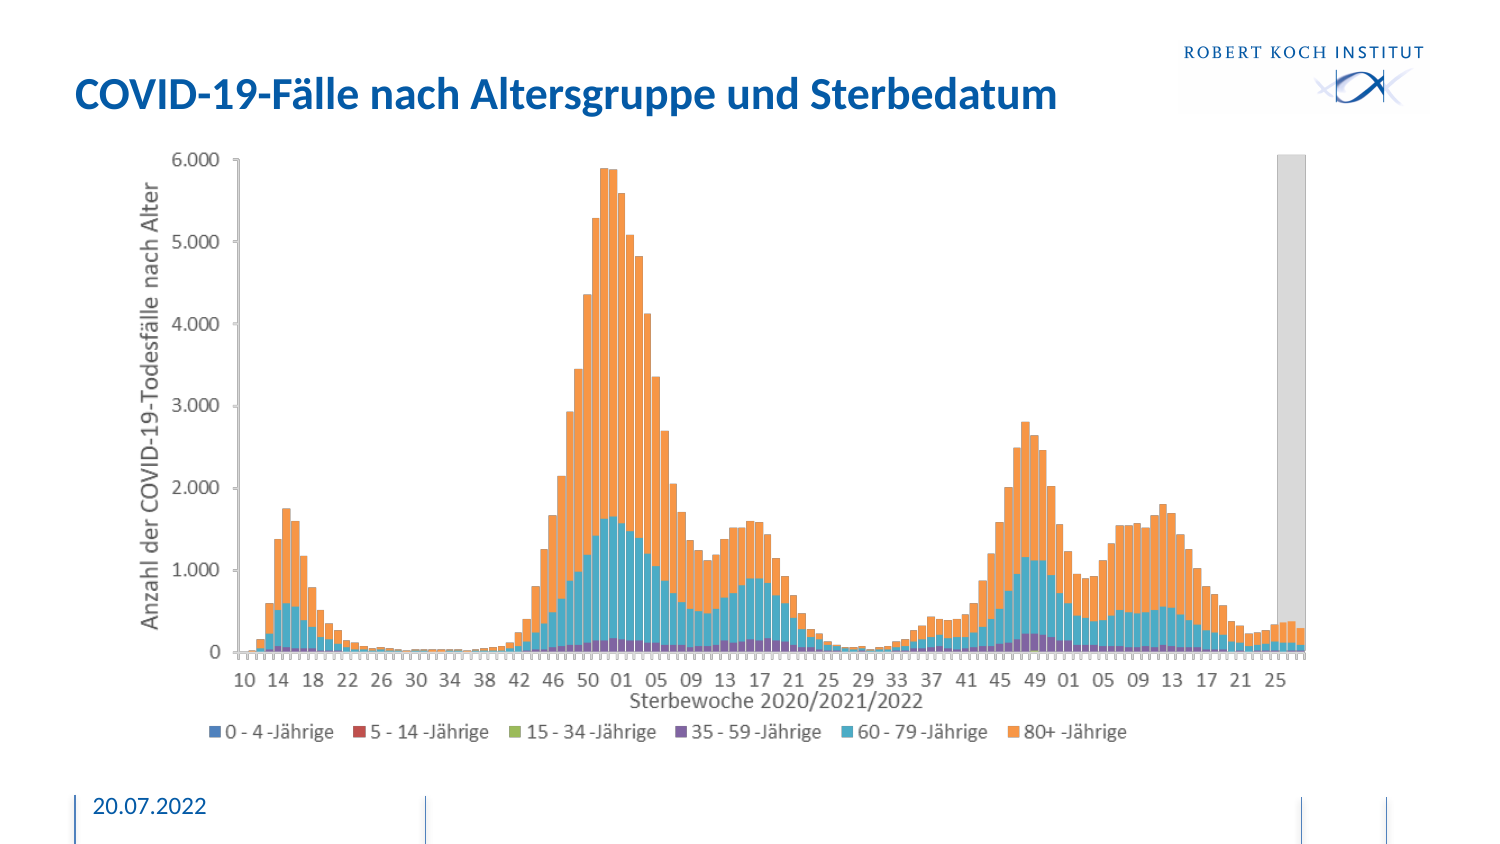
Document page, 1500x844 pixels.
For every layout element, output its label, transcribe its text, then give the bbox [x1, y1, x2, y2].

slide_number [92, 782, 398, 827]
picture [1385, 40, 1430, 114]
title COVID-19-Fälle nach Altersgruppe und Sterbedatum [75, 32, 1385, 150]
picture [104, 146, 1337, 752]
